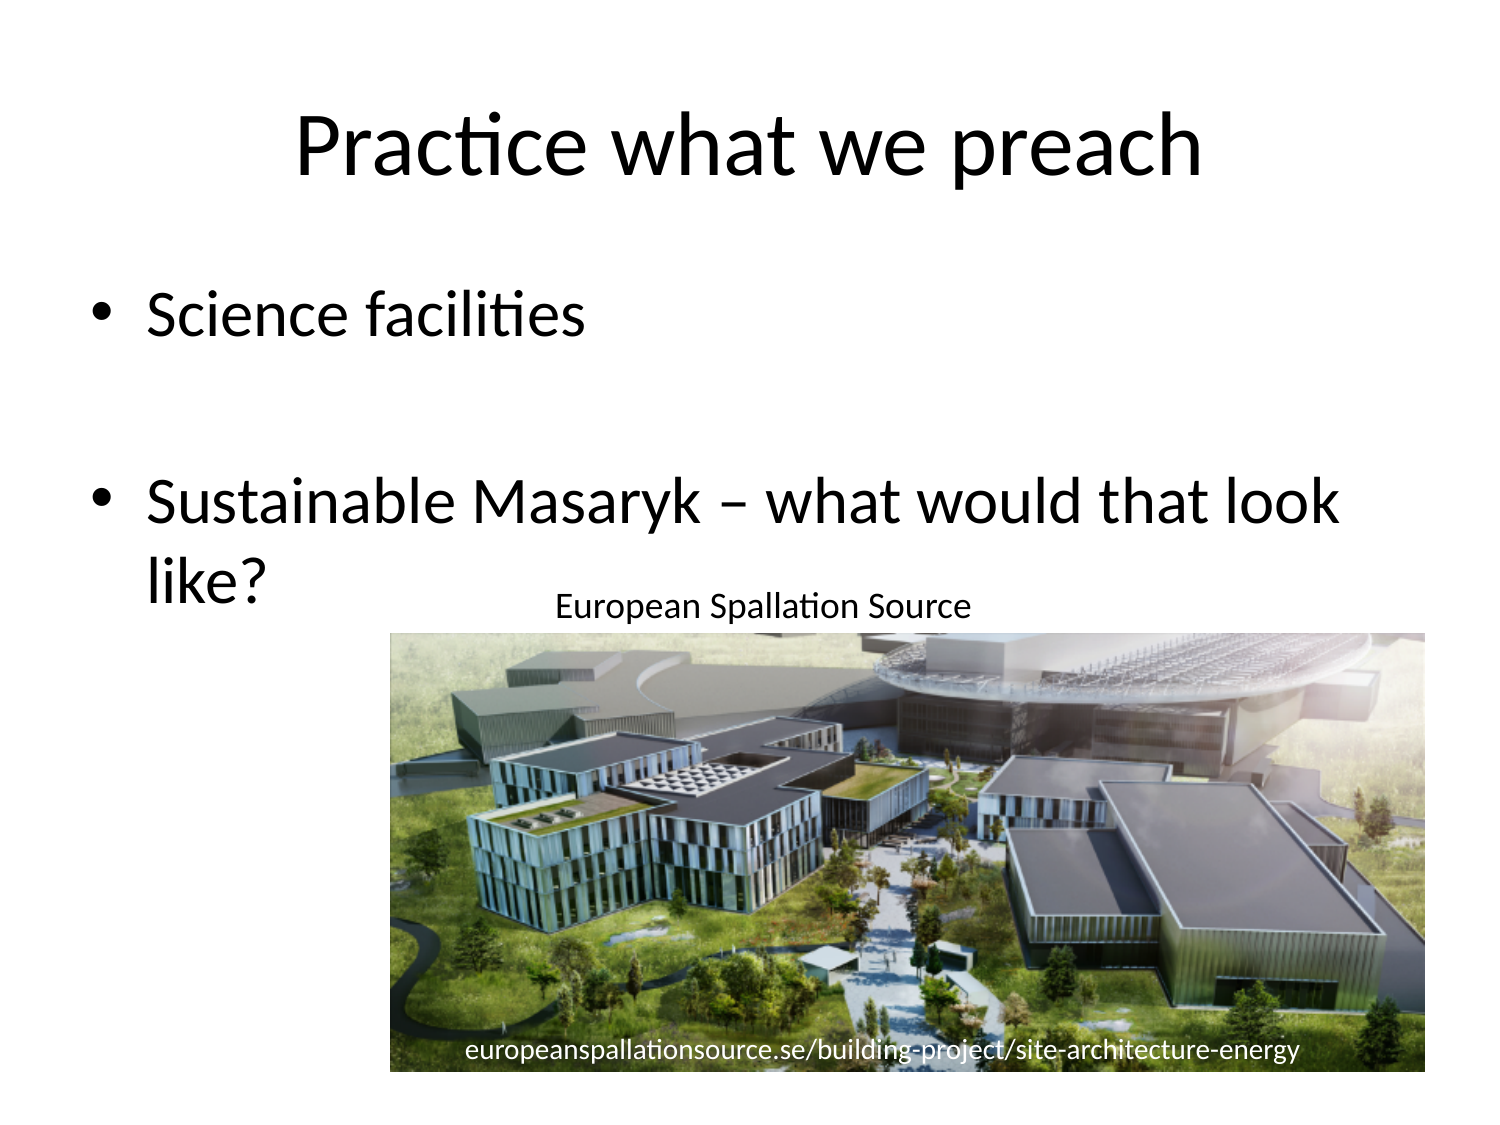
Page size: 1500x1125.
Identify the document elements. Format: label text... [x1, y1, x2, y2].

title Practice what we preach [75, 45, 1425, 233]
text_box European Spallation Source [540, 573, 988, 632]
picture [389, 633, 1426, 1072]
list Science facilities Sustainable Masaryk – what would that look like? [75, 262, 1425, 1005]
